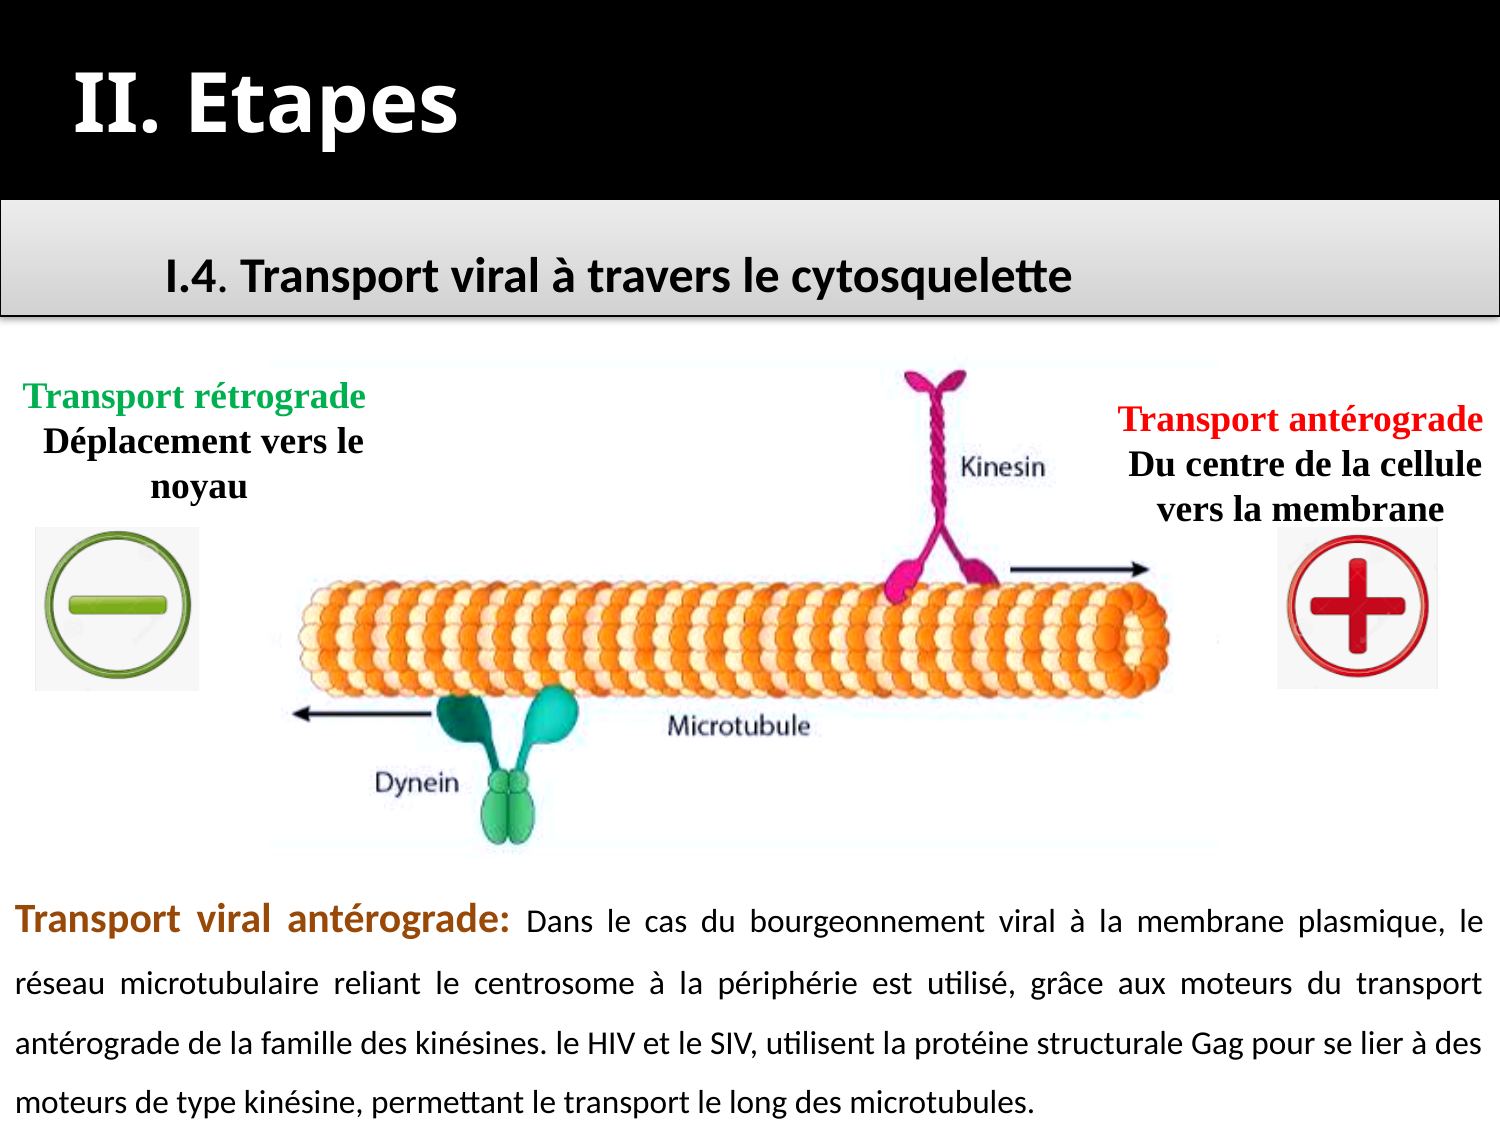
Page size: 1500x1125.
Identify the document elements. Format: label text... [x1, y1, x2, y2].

text_box Transport antérograde Du centre de la cellule vers la membrane [1224, 386, 1500, 537]
text_box Transport viral antérograde: Dans le cas du bourgeonnement viral à la membrane plasmique, le réseau microtubulaire reliant le centrosome à la périphérie est utilisé, grâce aux moteurs du transport antérograde de la famille des kinésines. le HIV et le SIV, utilisent la protéine structurale Gag pour se lier à des moteurs de type kinésine, permettant le transport le long des microtubules. [0, 858, 1500, 1125]
picture [1277, 527, 1439, 690]
picture [34, 527, 200, 691]
text_box II. Etapes [0, 0, 1500, 198]
text_box Transport rétrograde Déplacement vers le noyau [0, 363, 264, 513]
text_box I.4. Transport viral à travers le cytosquelette [0, 198, 1500, 317]
picture [269, 355, 1219, 870]
